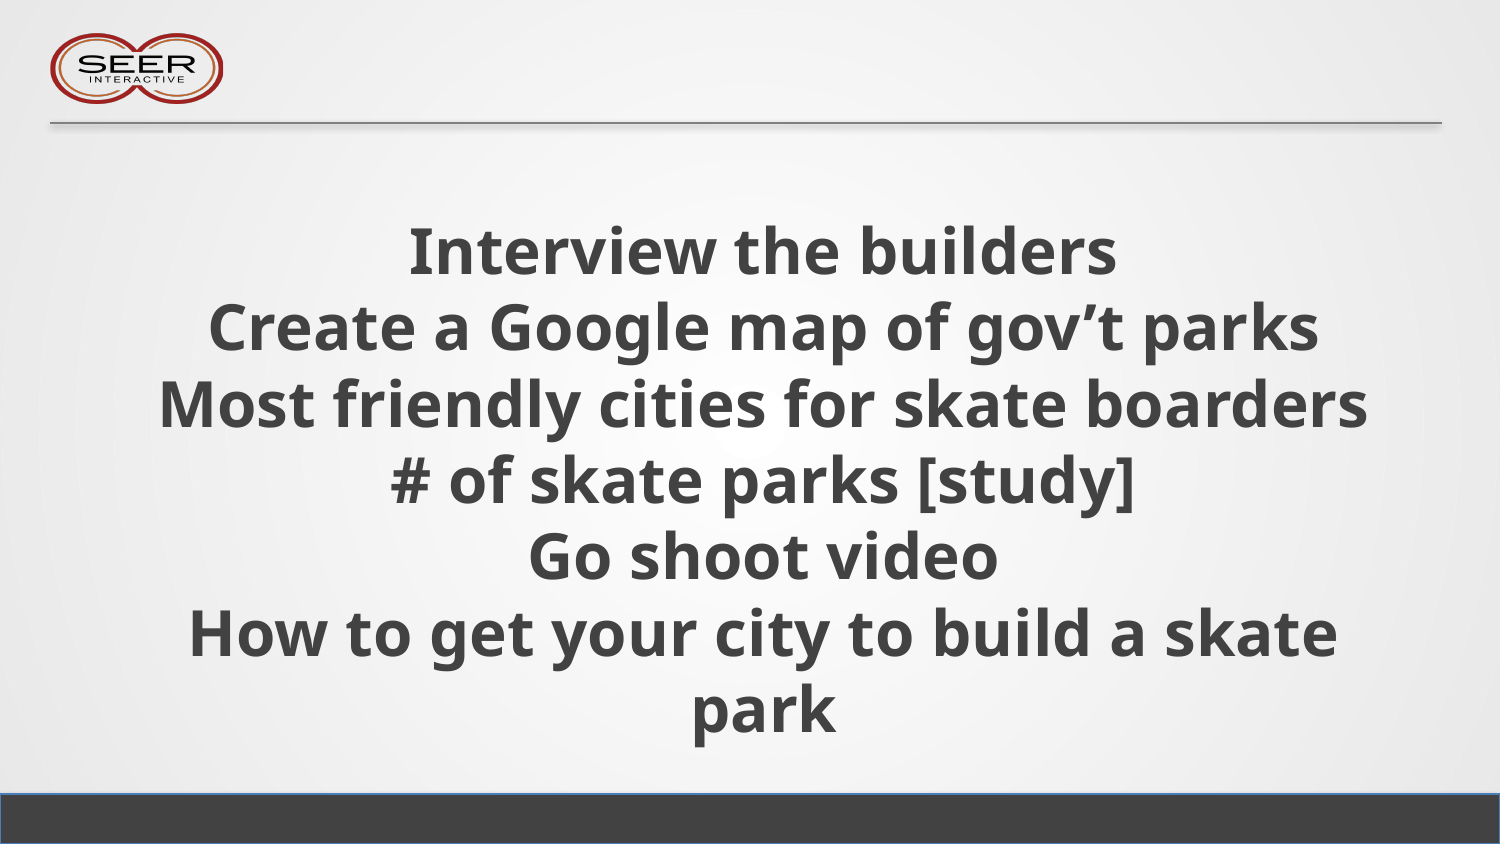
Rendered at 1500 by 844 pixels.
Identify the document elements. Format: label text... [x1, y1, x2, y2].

title Interview the builders Create a Google map of gov’t parks Most friendly cities for skate boarders # of skate parks [study] Go shoot video How to get your city to build a skate park [125, 196, 1388, 760]
